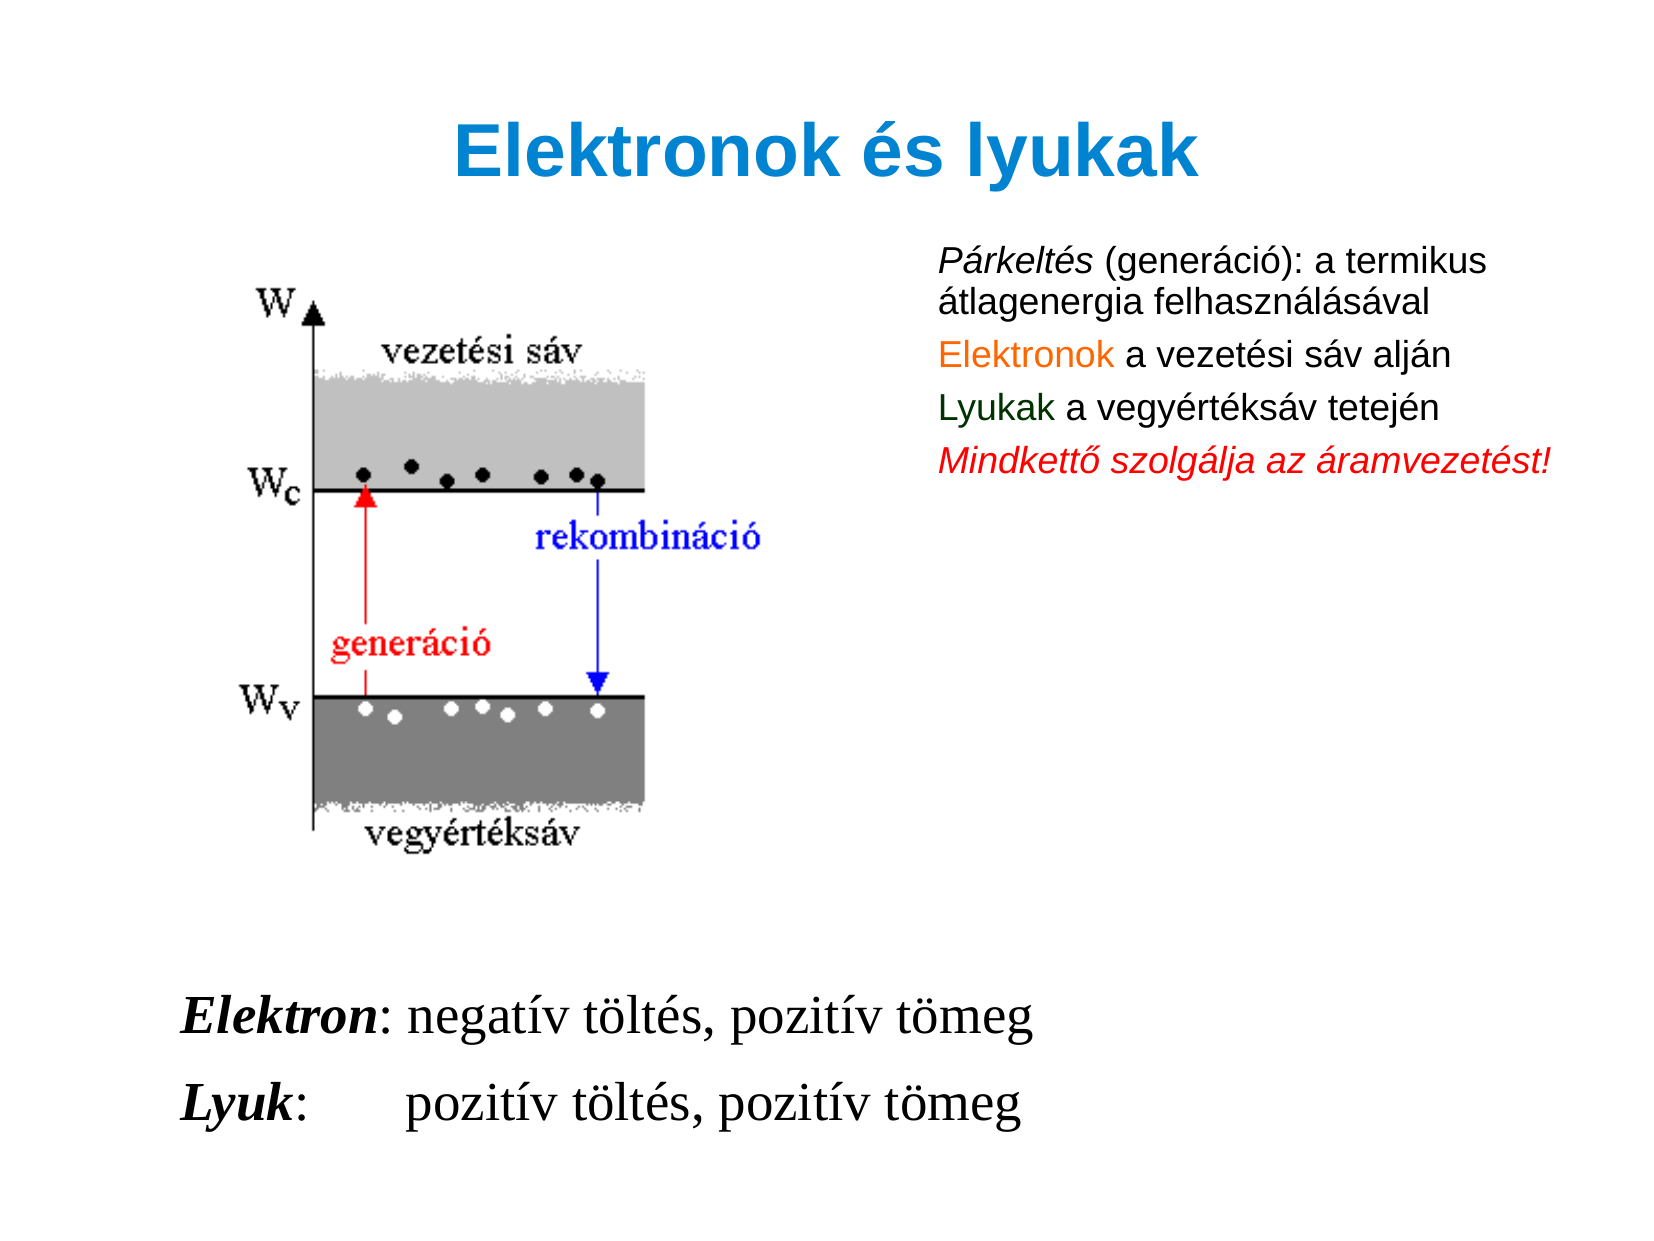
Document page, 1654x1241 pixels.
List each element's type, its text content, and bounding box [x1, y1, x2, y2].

title Elektronok és lyukak [124, 110, 1530, 193]
text_box Párkeltés (generáció): a termikus átlagenergia felhasználásával Elektronok a vezetési sáv alján Lyukak a vegyértéksáv tetején Mindkettő szolgálja az áramvezetést! [923, 234, 1585, 489]
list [178, 247, 800, 896]
text_box Elektron: negatív töltés, pozitív tömeg Lyuk: pozitív töltés, pozitív tömeg [165, 978, 1502, 1140]
